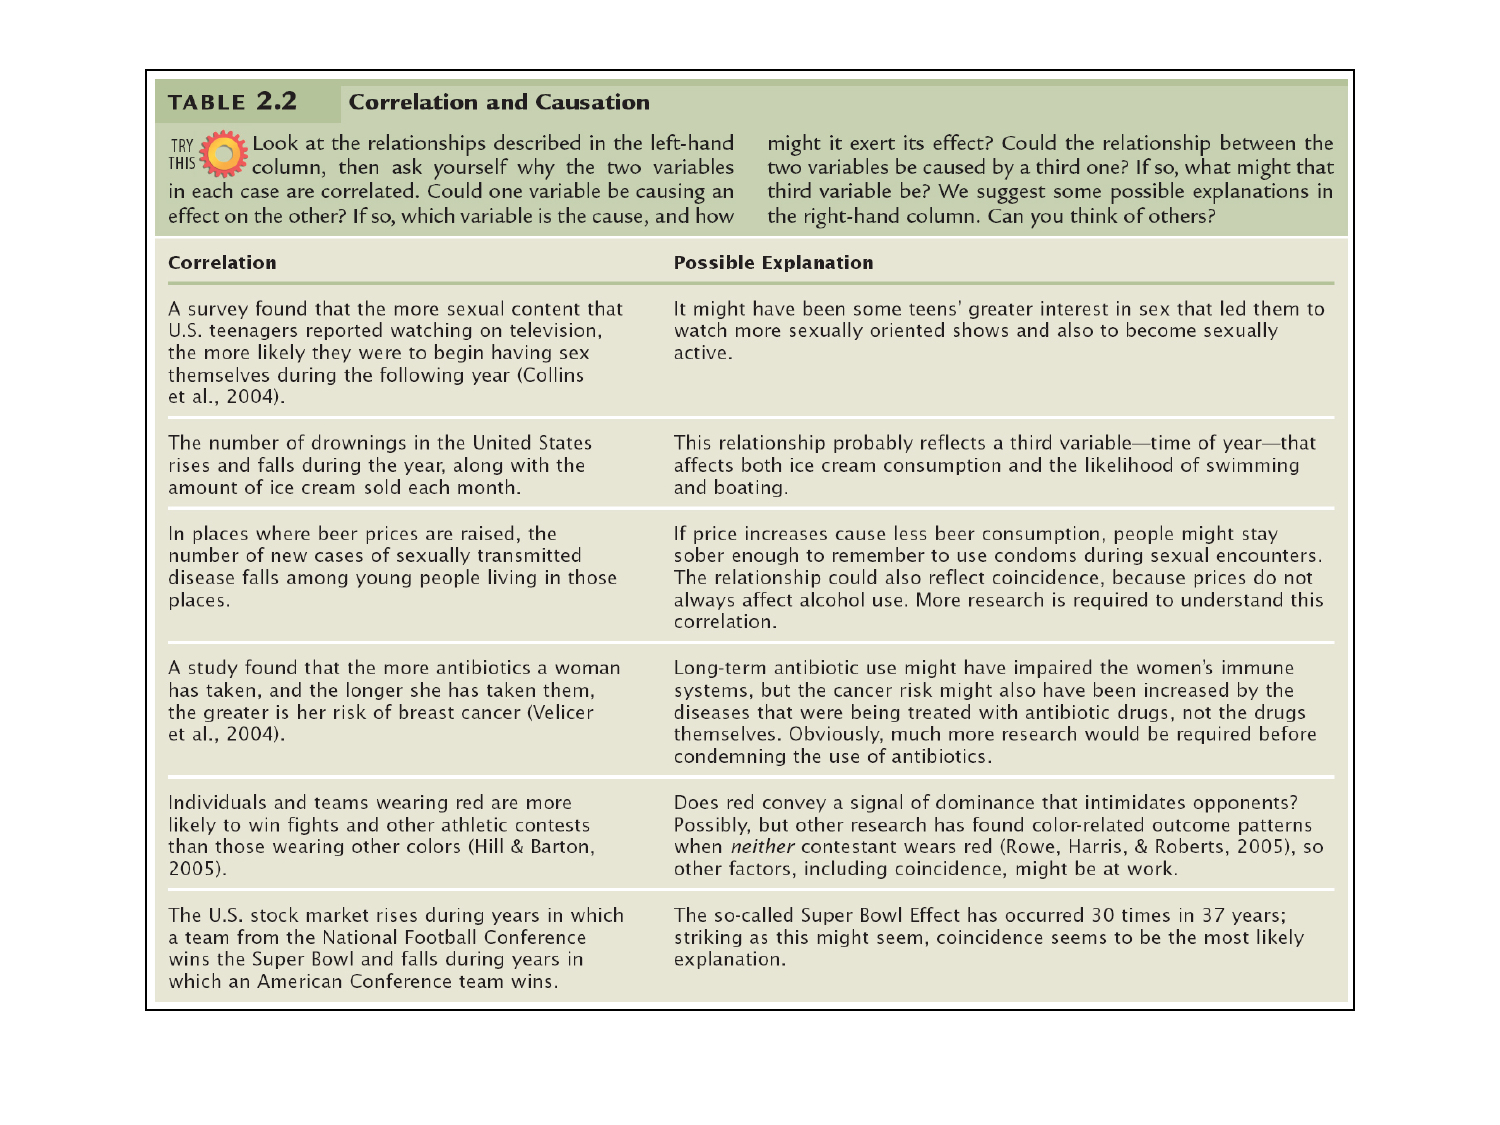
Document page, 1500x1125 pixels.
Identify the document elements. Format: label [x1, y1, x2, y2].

picture [146, 70, 1354, 1010]
